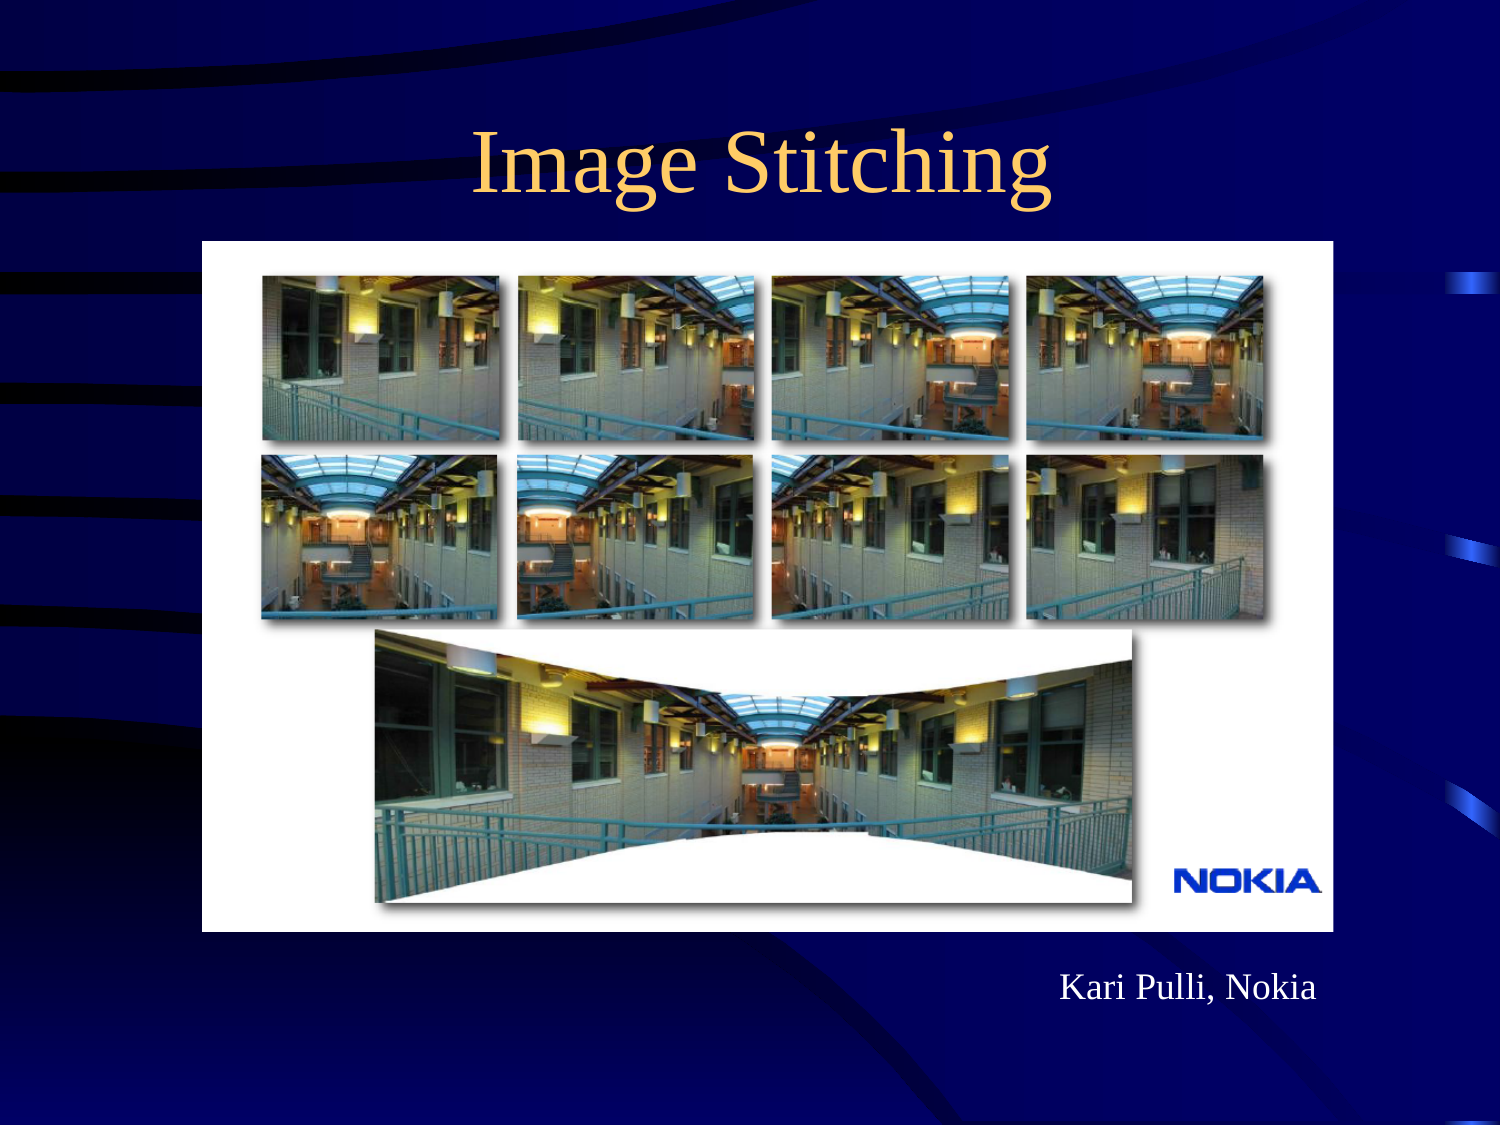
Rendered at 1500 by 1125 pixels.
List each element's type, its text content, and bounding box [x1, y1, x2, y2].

picture [201, 241, 1334, 932]
text_box Kari Pulli, Nokia [1044, 955, 1333, 1015]
title Image Stitching [124, 62, 1401, 251]
